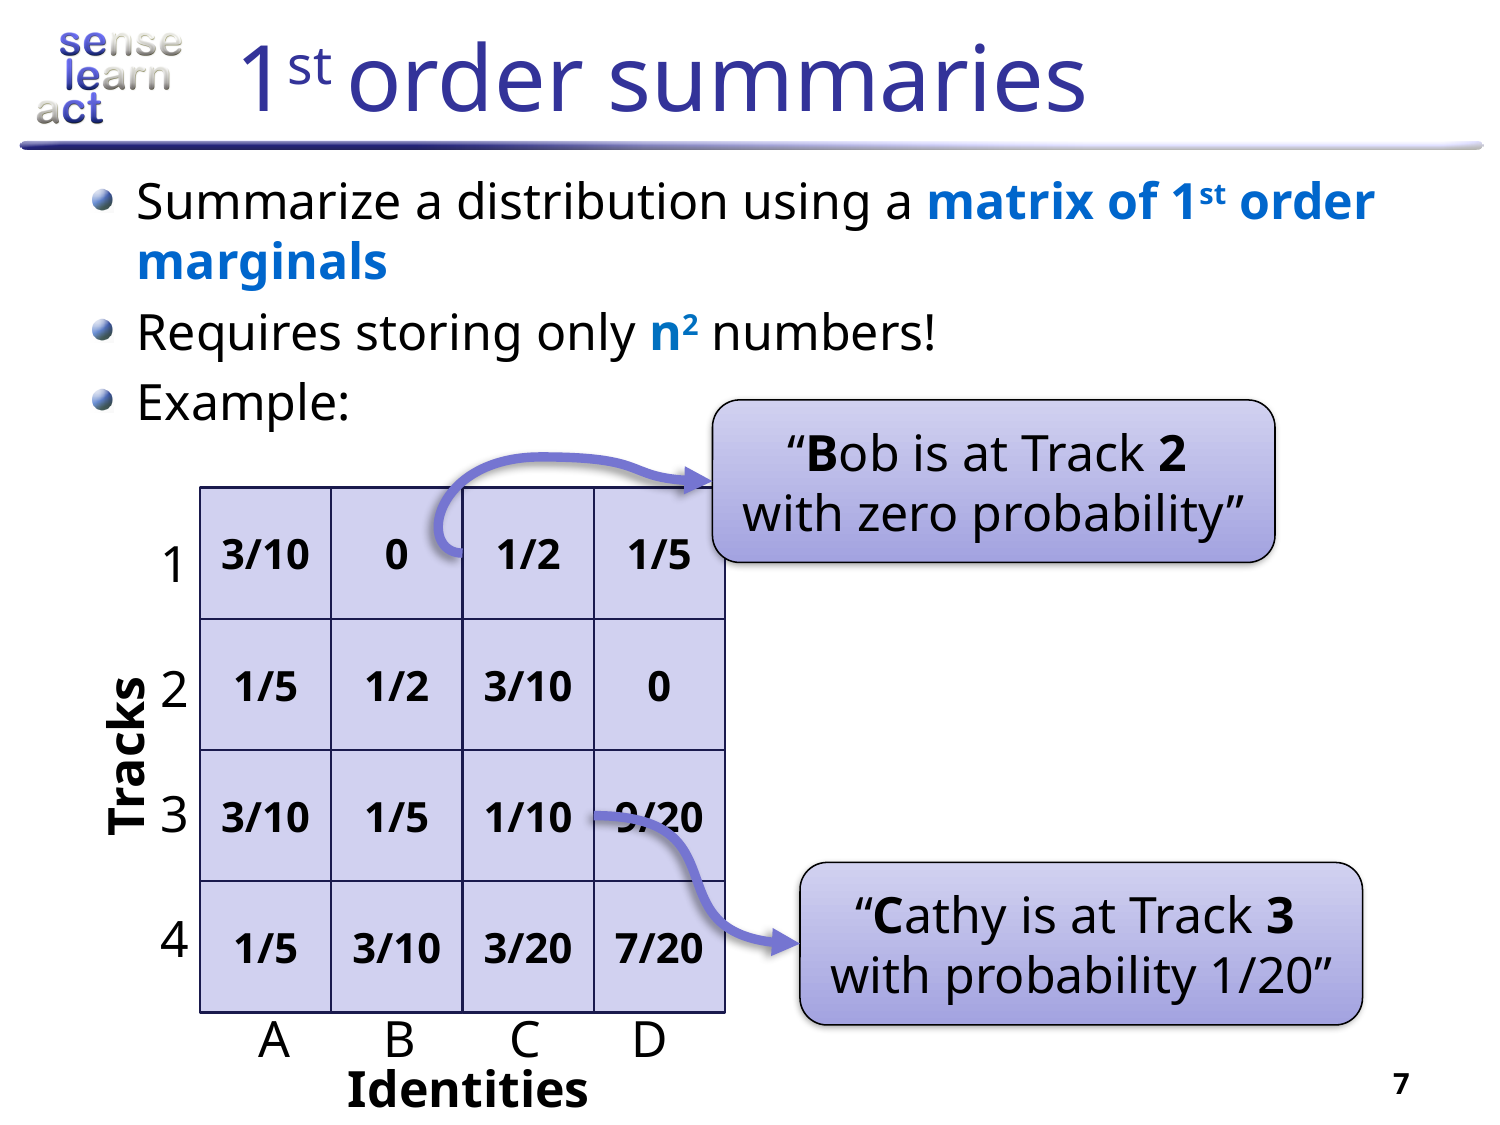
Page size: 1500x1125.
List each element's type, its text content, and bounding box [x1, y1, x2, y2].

text_box A [237, 1022, 313, 1075]
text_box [593, 815, 1363, 1026]
text_box B [362, 1022, 438, 1049]
text_box C [487, 1022, 563, 1049]
text_box 4 [137, 899, 194, 975]
picture [90, 387, 114, 413]
text_box D [612, 1034, 688, 1075]
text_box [199, 487, 726, 1013]
picture [90, 187, 114, 213]
text_box Identities [300, 1049, 638, 1125]
text_box 2 [163, 649, 194, 725]
title 1st order summaries [220, 12, 1451, 138]
picture [90, 317, 114, 343]
picture [12, 30, 188, 128]
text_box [462, 399, 1276, 563]
list Summarize a distribution using a matrix of 1st order marginals Requires storing only n2 numbers! Example: [74, 162, 1438, 1007]
text_box 1 [137, 524, 194, 600]
slide_number 7 [1112, 1037, 1426, 1113]
text_box Tracks [87, 600, 163, 913]
text_box 3 [163, 774, 194, 850]
